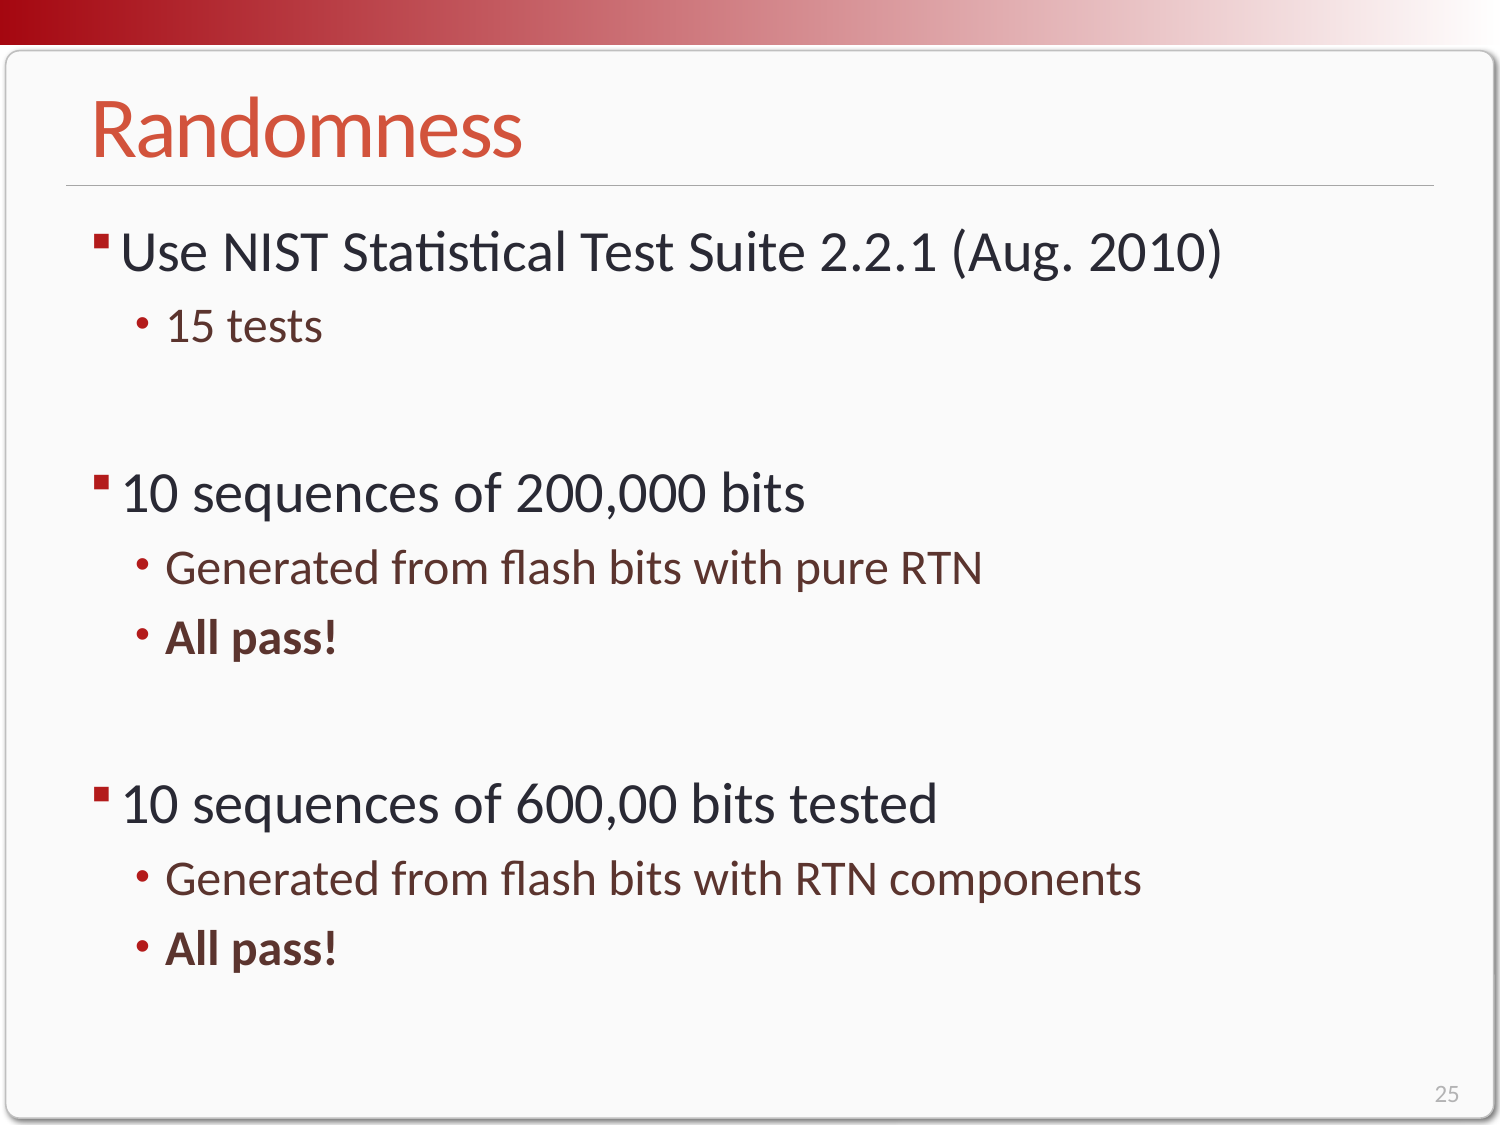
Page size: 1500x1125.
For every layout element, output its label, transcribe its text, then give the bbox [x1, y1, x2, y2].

title Randomness [75, 62, 1425, 183]
slide_number 25 [1125, 1074, 1475, 1110]
list Use NIST Statistical Test Suite 2.2.1 (Aug. 2010) 15 tests 10 sequences of 200,000 bits Generated from flash bits with pure RTN All pass! 10 sequences of 600,00 bits tested Generated from flash bits with RTN components All pass! [75, 205, 1425, 1063]
